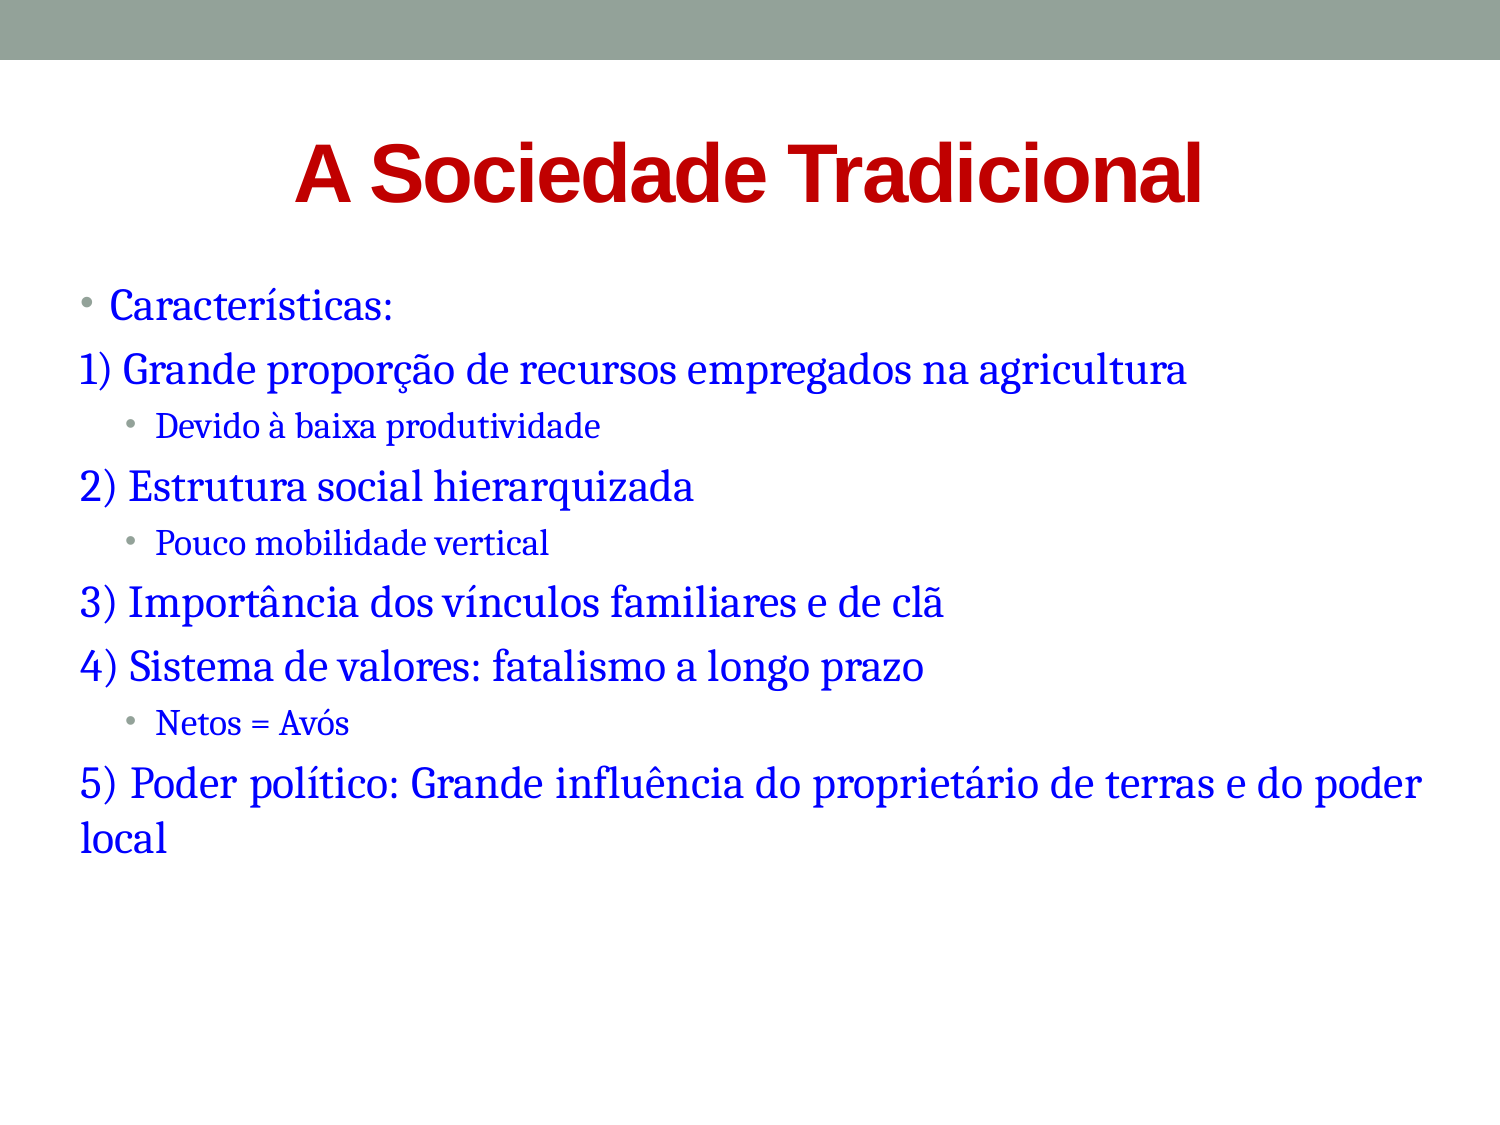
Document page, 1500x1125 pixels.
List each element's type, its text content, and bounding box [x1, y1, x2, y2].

list Características: 1) Grande proporção de recursos empregados na agricultura Devido à baixa produtividade 2) Estrutura social hierarquizada Pouco mobilidade vertical 3) Importância dos vínculos familiares e de clã 4) Sistema de valores: fatalismo a longo prazo Netos = Avós 5) Poder político: Grande influência do proprietário de terras e do poder local [64, 267, 1439, 1047]
title A Sociedade Tradicional [75, 87, 1425, 250]
